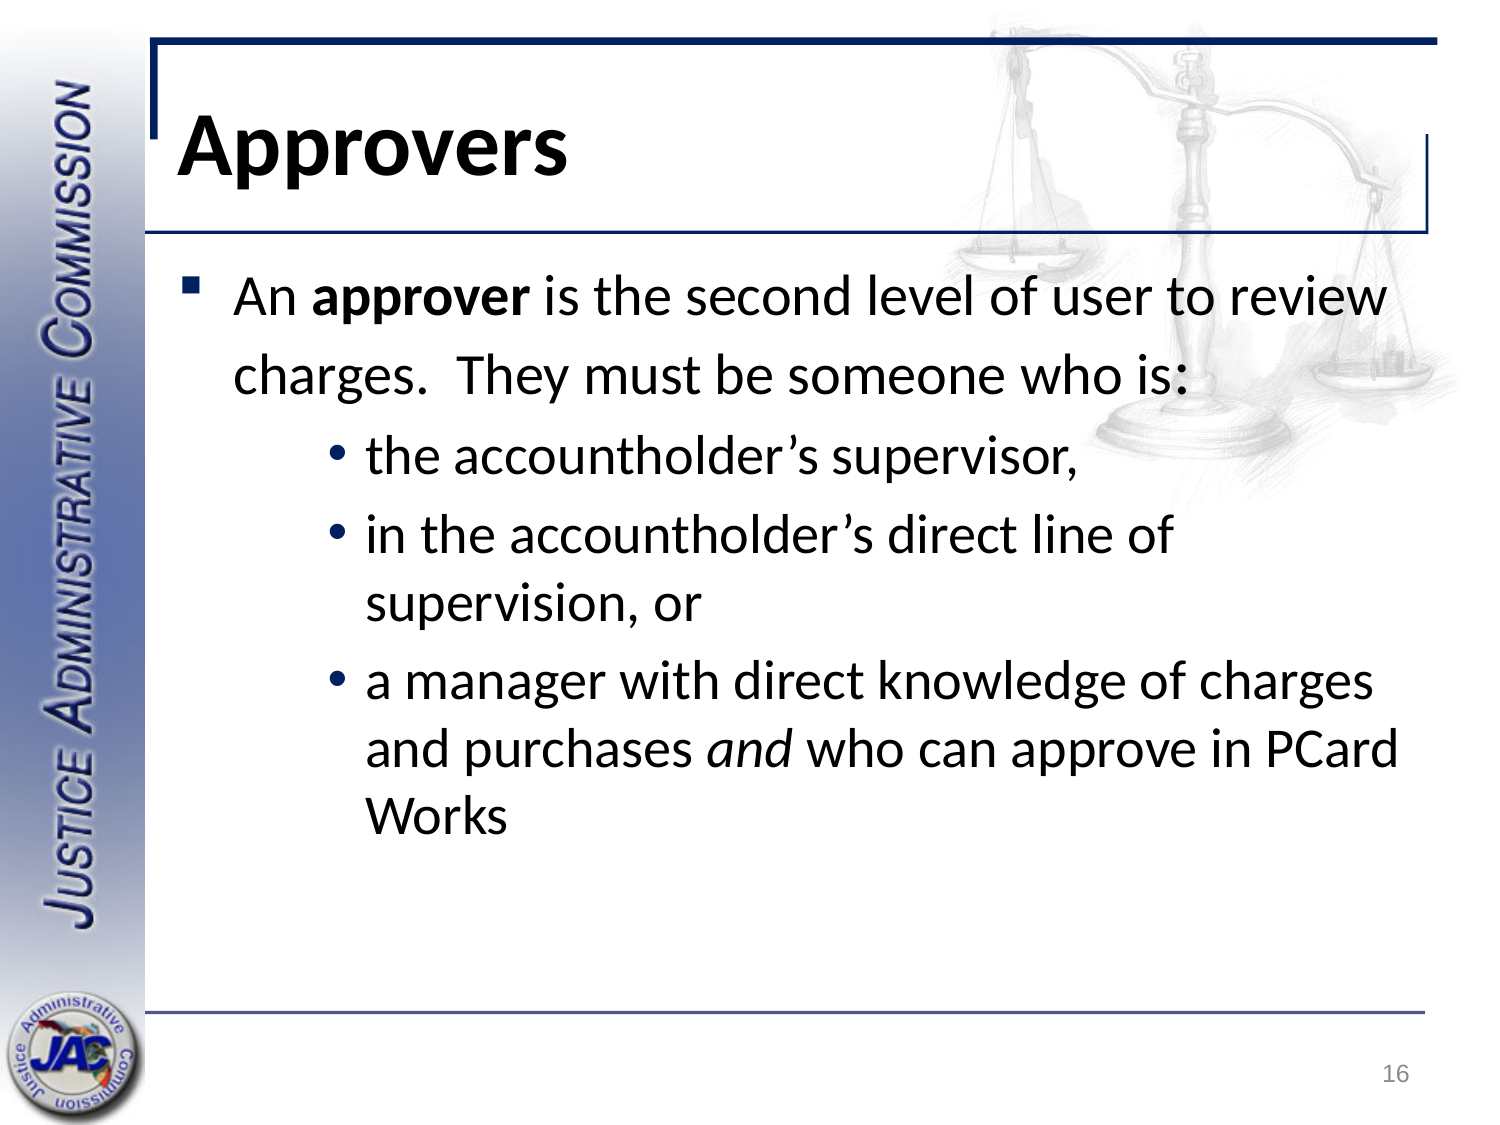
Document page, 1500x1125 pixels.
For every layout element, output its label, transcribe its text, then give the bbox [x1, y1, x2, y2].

list An approver is the second level of user to review charges. They must be someone who is: the accountholder’s supervisor, in the accountholder’s direct line of supervision, or a manager with direct knowledge of charges and purchases and who can approve in PCard Works [162, 249, 1426, 993]
title Approvers [162, 44, 1426, 233]
picture [0, 0, 145, 1125]
picture [912, 0, 1500, 524]
slide_number 16 [1074, 1042, 1425, 1103]
